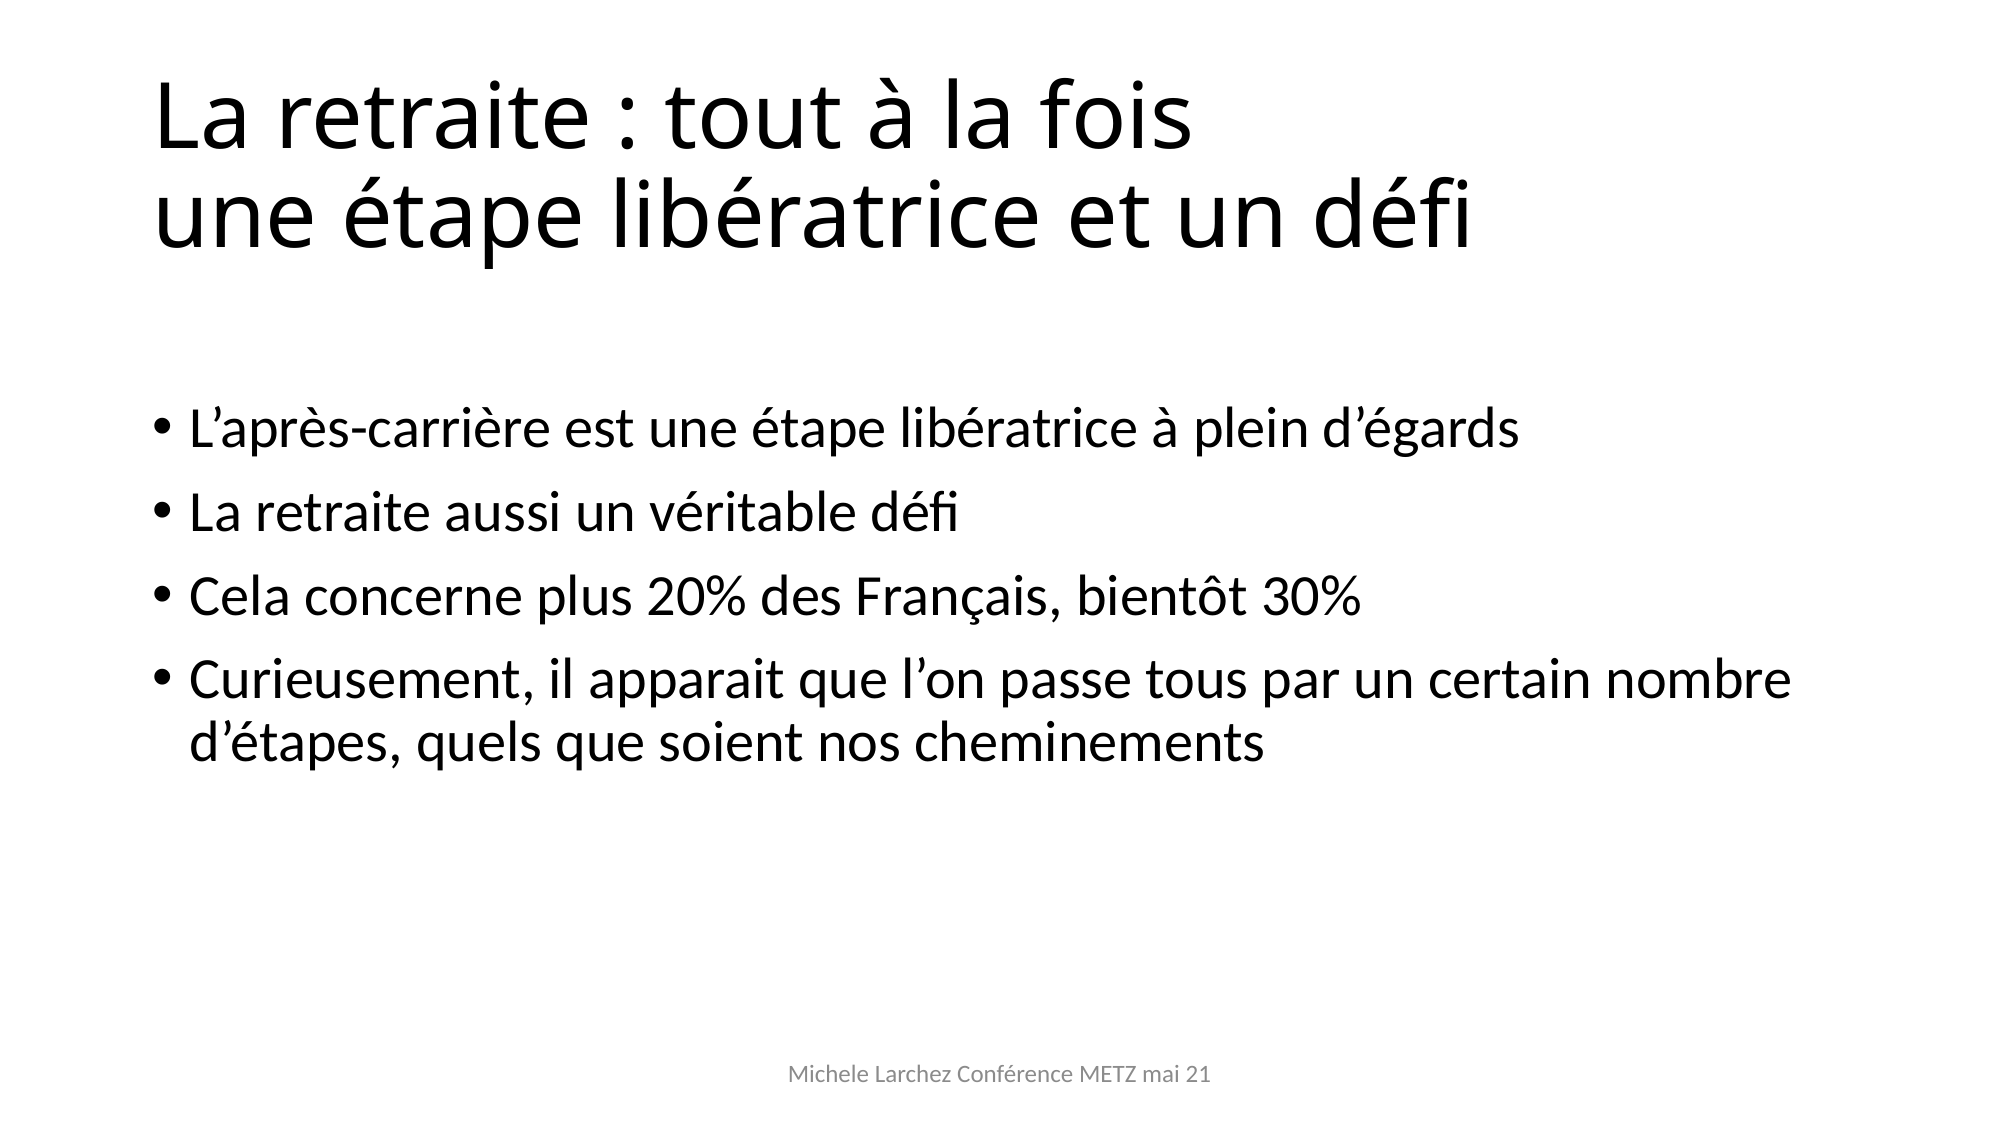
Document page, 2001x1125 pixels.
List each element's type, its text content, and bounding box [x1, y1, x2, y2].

title La retraite : tout à la fois une étape libératrice et un défi [137, 59, 1863, 278]
footer Michele Larchez Conférence METZ mai 21 [662, 1042, 1338, 1103]
list L’après-carrière est une étape libératrice à plein d’égards La retraite aussi un véritable défi Cela concerne plus 20% des Français, bientôt 30% Curieusement, il apparait que l’on passe tous par un certain nombre d’étapes, quels que soient nos cheminements [137, 299, 1863, 1014]
